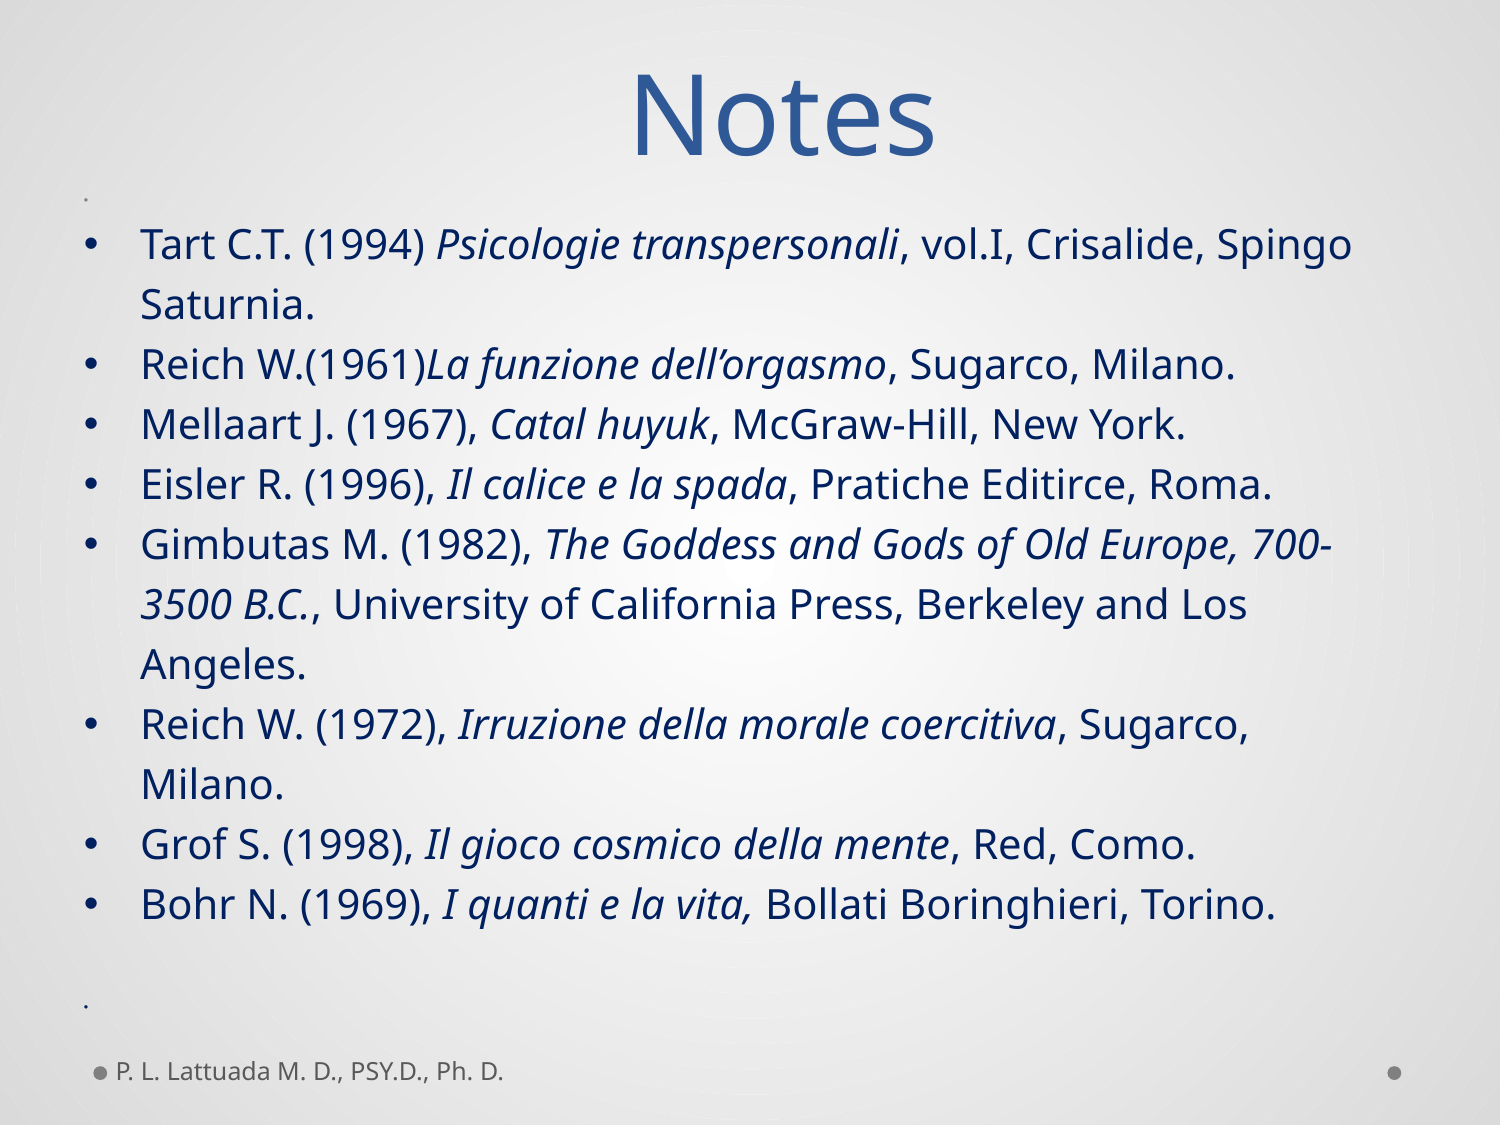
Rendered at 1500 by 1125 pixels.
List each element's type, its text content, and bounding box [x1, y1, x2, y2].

footer P. L. Lattuada M. D., PSY.D., Ph. D. [108, 1042, 576, 1103]
title Notes [108, 0, 1459, 186]
list Tart C.T. (1994) Psicologie transpersonali, vol.I, Crisalide, Spingo Saturnia. Reich W.(1961)La funzione dell’orgasmo, Sugarco, Milano. Mellaart J. (1967), Catal huyuk, McGraw-Hill, New York. Eisler R. (1996), Il calice e la spada, Pratiche Editirce, Roma. Gimbutas M. (1982), The Goddess and Gods of Old Europe, 700-3500 B.C., University of California Press, Berkeley and Los Angeles. Reich W. (1972), Irruzione della morale coercitiva, Sugarco, Milano. Grof S. (1998), Il gioco cosmico della mente, Red, Como. Bohr N. (1969), I quanti e la vita, Bollati Boringhieri, Torino. [68, 185, 1419, 1024]
